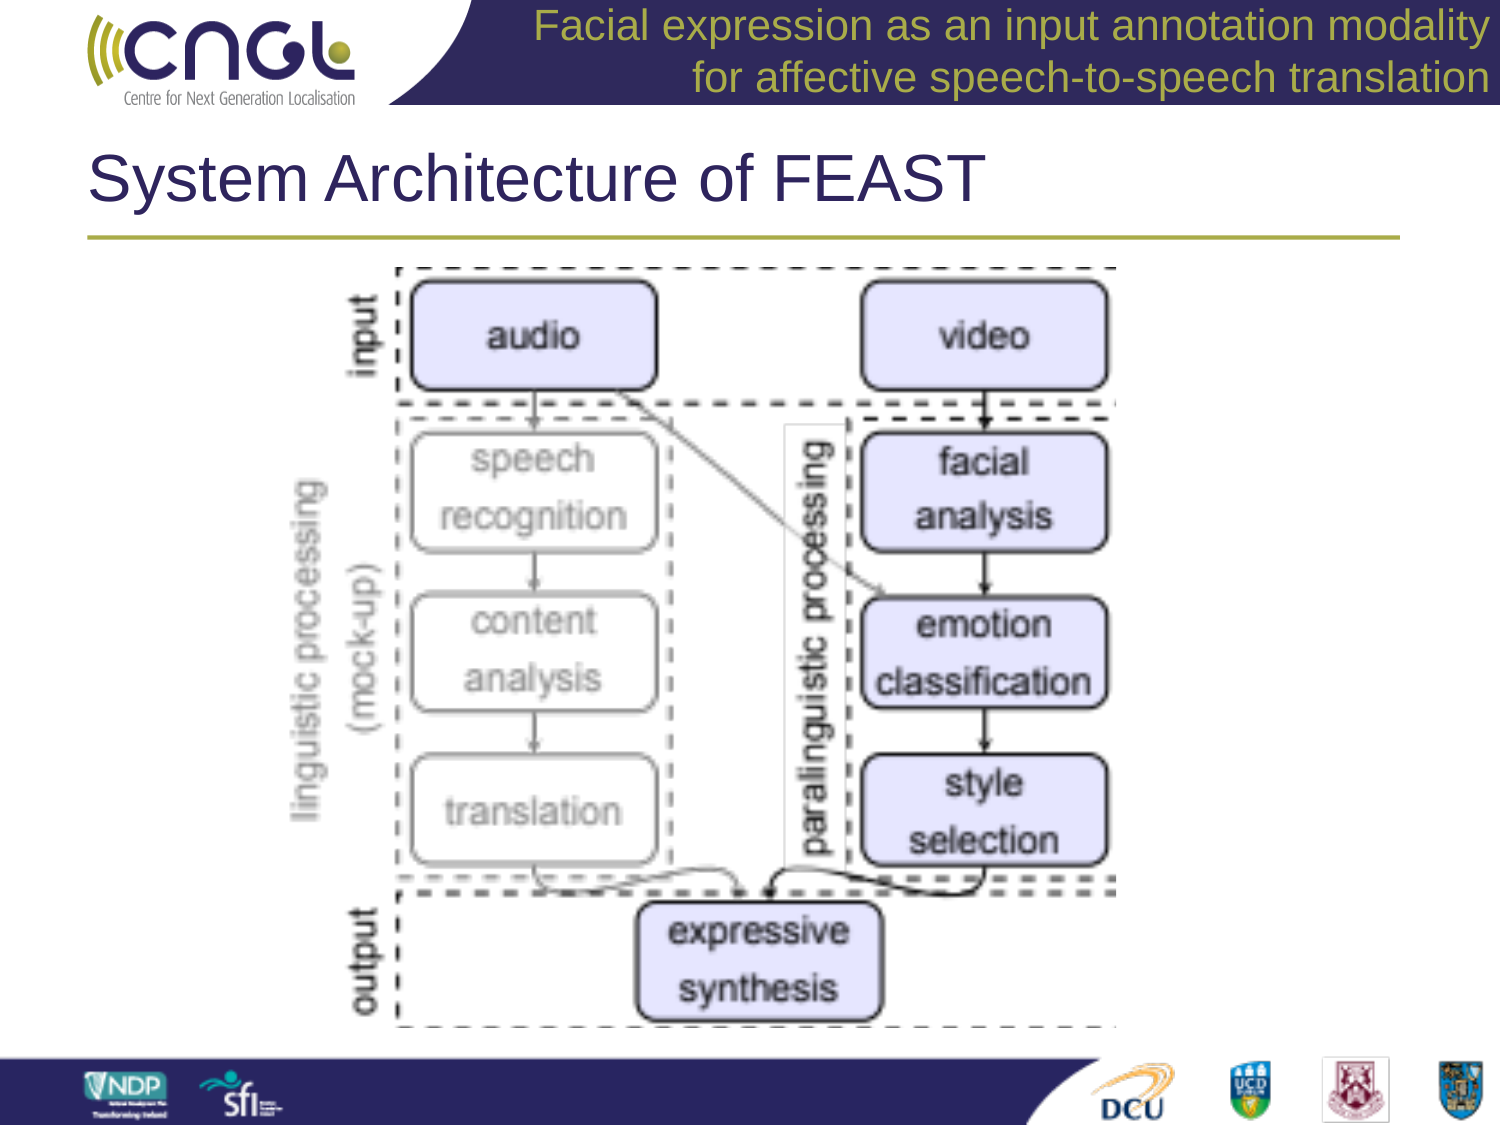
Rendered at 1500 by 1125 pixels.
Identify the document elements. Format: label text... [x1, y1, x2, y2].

picture [288, 266, 1117, 1028]
picture [0, 1045, 1500, 1125]
title System Architecture of FEAST [87, 125, 1400, 225]
picture [0, 0, 484, 105]
text_box Facial expression as an input annotation modality for affective speech-to-speech translation [484, 0, 1500, 110]
